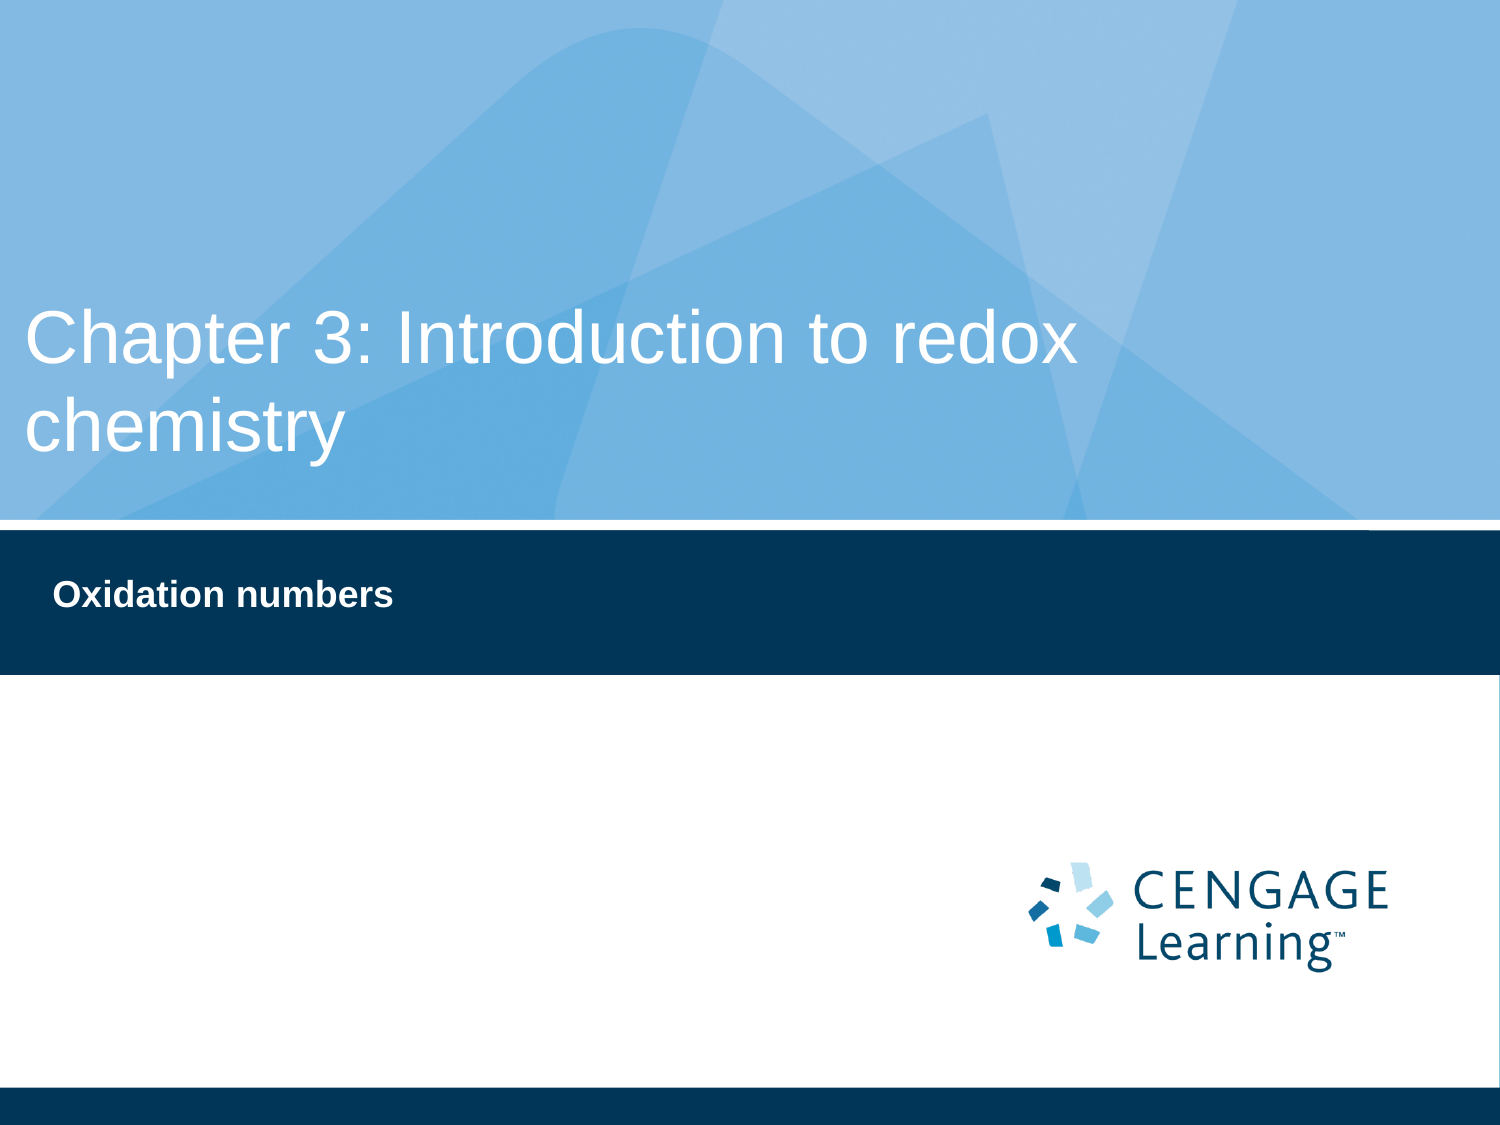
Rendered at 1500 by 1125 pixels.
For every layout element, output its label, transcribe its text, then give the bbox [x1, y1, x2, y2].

title Chapter 3: Introduction to redox chemistry [24, 324, 1300, 467]
text_box Oxidation numbers [37, 562, 838, 623]
picture [0, 0, 1500, 519]
picture [986, 820, 1429, 1014]
